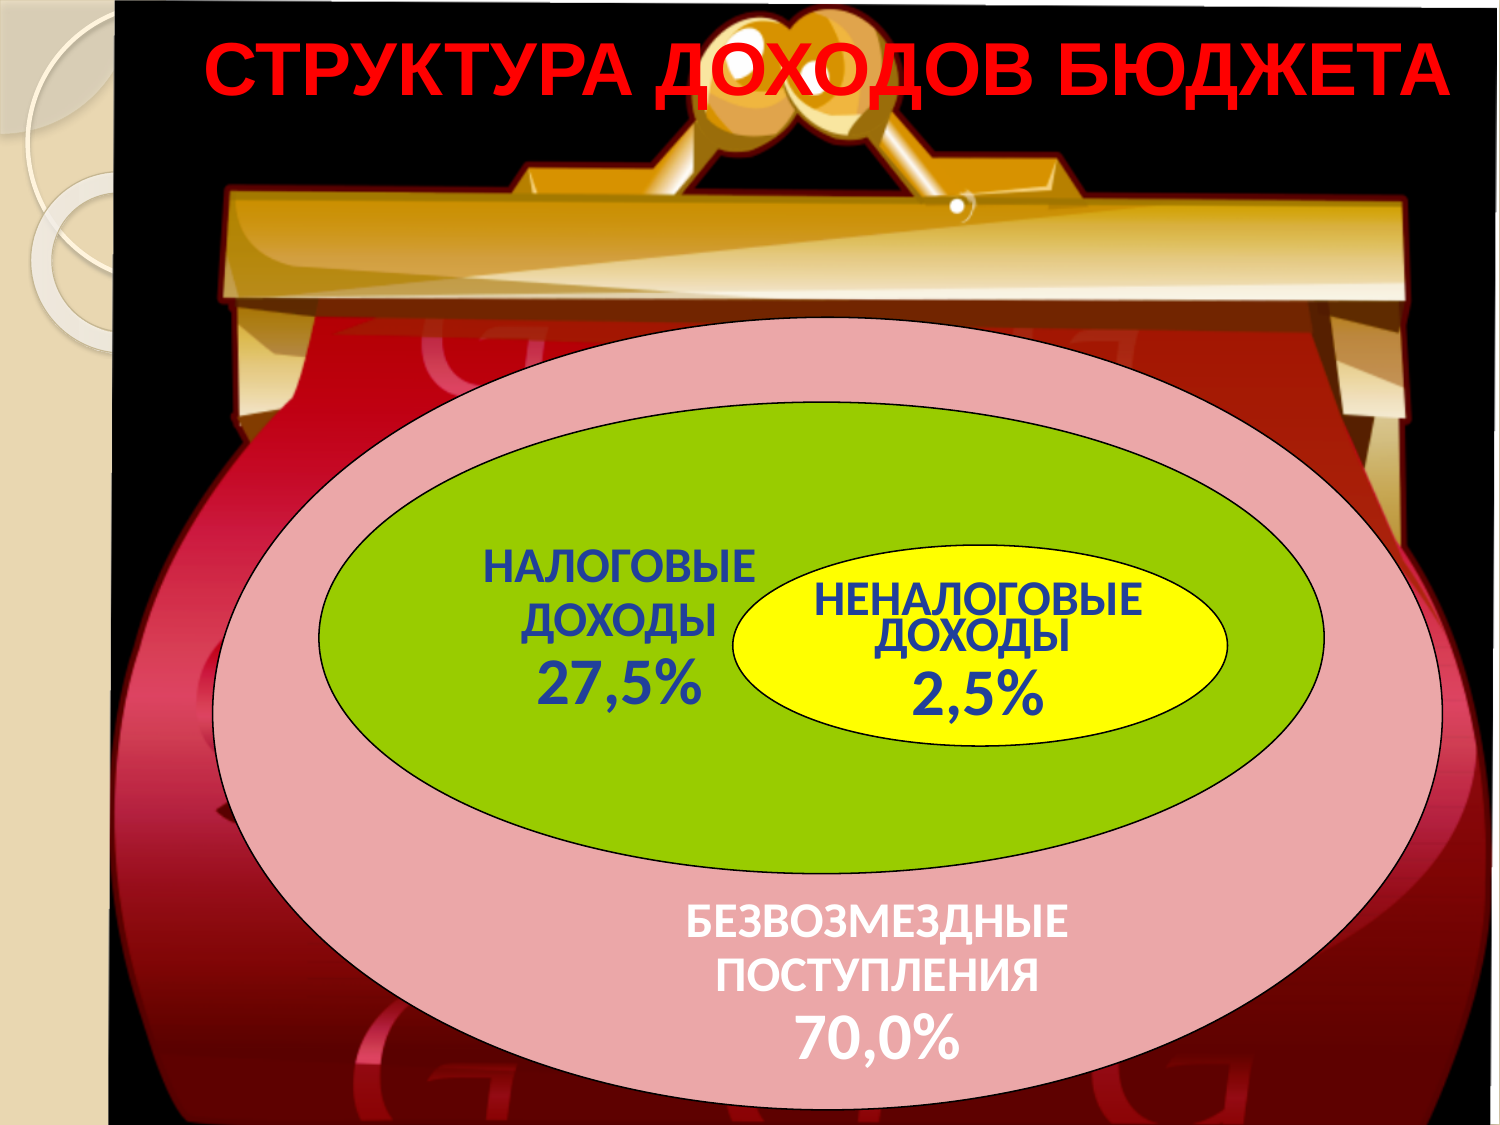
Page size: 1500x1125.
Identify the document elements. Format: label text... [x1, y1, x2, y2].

text_box СТРУКТУРА ДОХОДОВ БЮДЖЕТА [78, 0, 1500, 132]
picture [0, 3, 1495, 1125]
